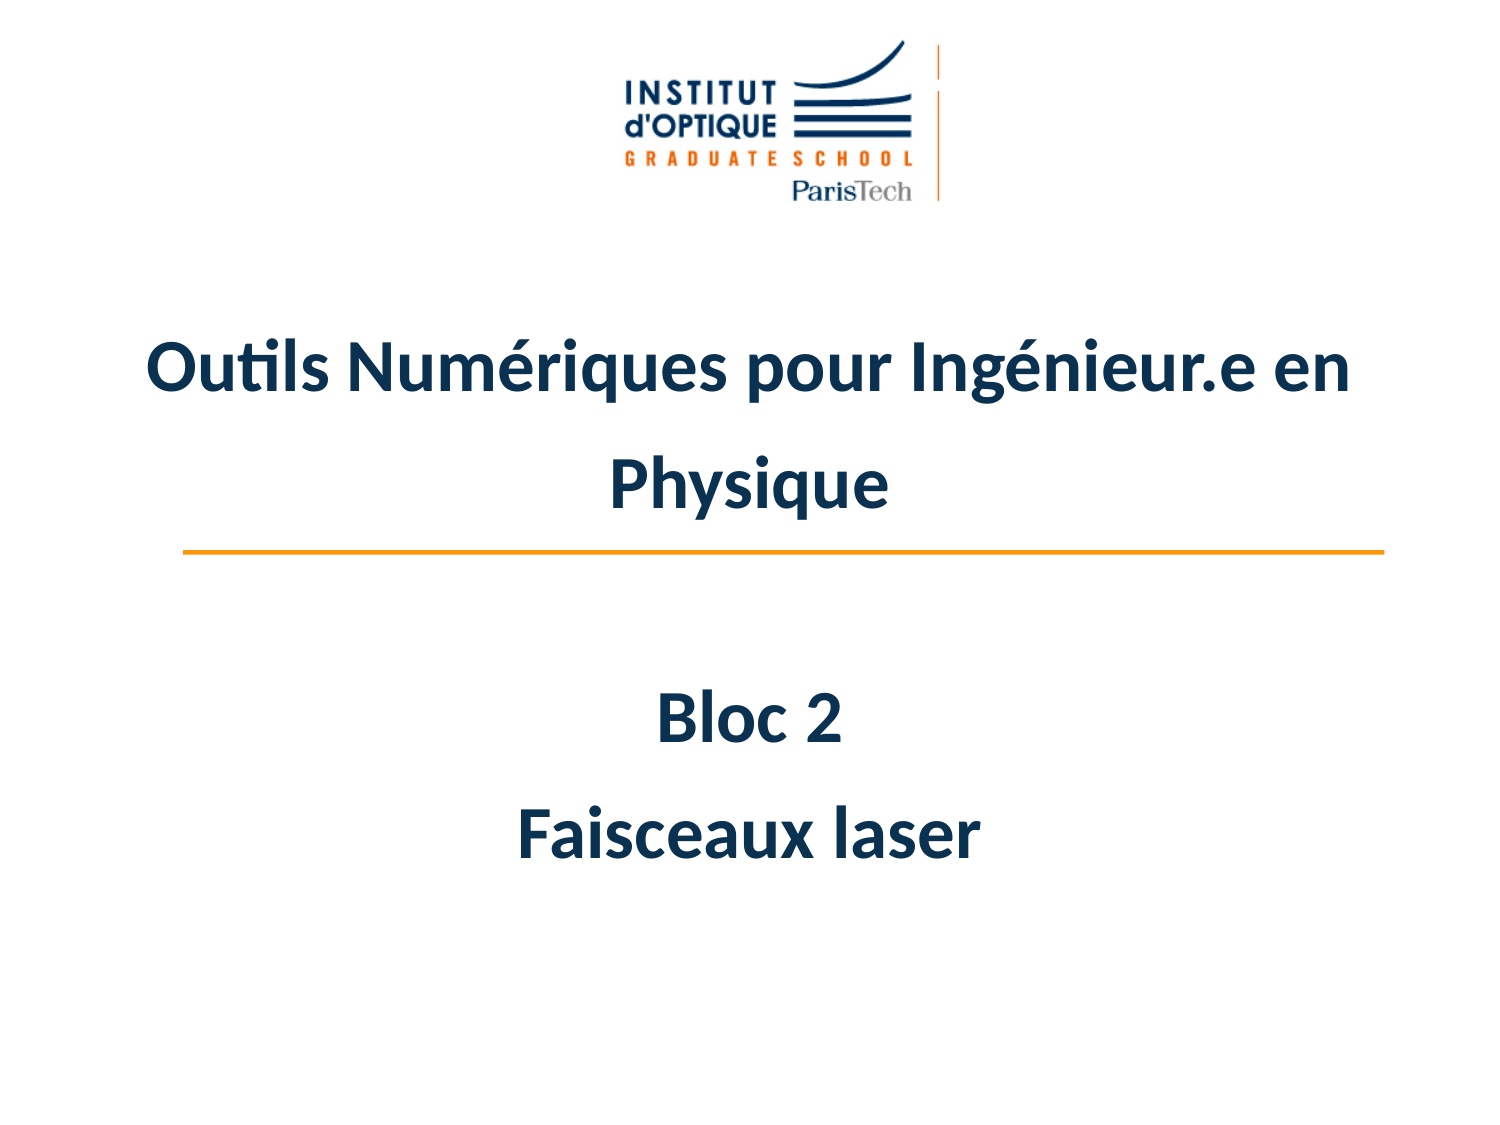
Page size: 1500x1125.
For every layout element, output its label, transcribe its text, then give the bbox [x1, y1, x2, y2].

picture [561, 0, 940, 249]
title Outils Numériques pour Ingénieur.e en Physique Bloc 2 Faisceaux laser [17, 432, 1483, 731]
